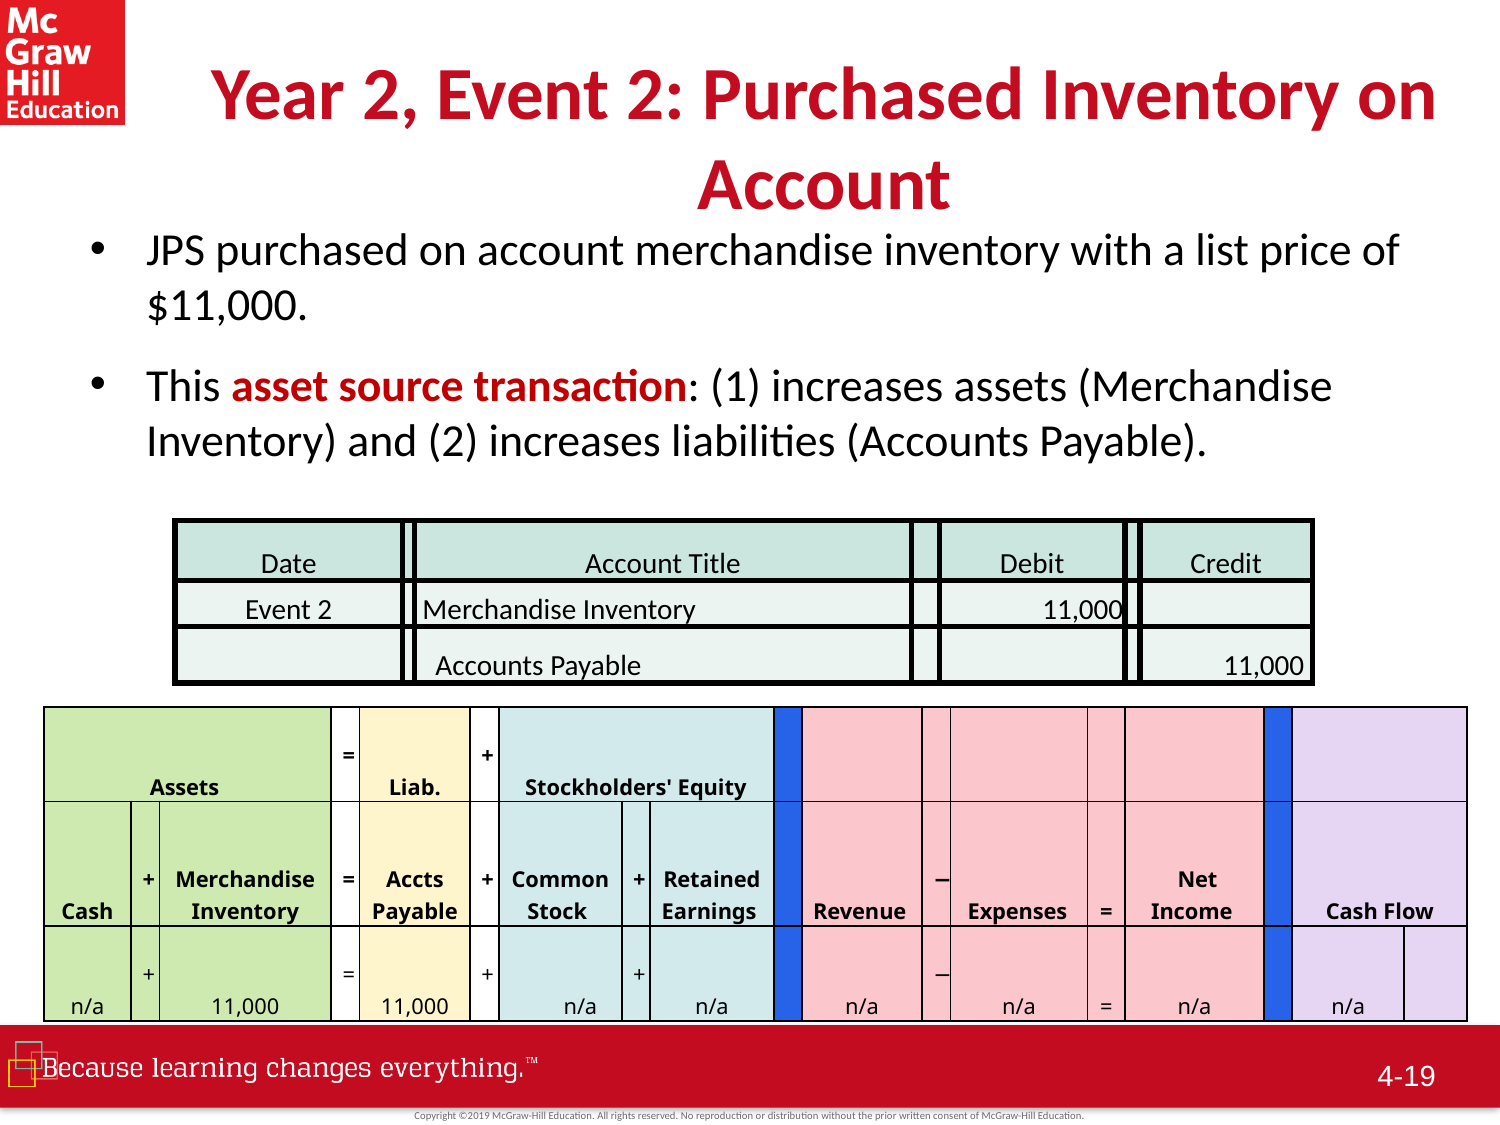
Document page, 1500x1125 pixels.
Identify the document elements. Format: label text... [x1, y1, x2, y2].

table_cell n/a [803, 927, 921, 1020]
table_header [914, 523, 937, 578]
table_cell + [471, 927, 498, 1020]
table_header [775, 708, 801, 801]
table_header + [471, 708, 498, 801]
table_header [1088, 708, 1124, 801]
table_cell [405, 583, 412, 624]
table_header Credit [1143, 523, 1310, 578]
table_cell 11,000 [1143, 629, 1310, 680]
table_cell = [1088, 802, 1124, 925]
table_header Account Title [417, 523, 909, 578]
table_cell + [471, 802, 498, 925]
table_header Assets [45, 708, 330, 801]
table_header [1126, 708, 1263, 801]
table_cell = [332, 927, 359, 1020]
table_cell Cash [45, 802, 130, 925]
table_cell Common Stock [500, 802, 621, 925]
table_cell − [923, 927, 950, 1020]
title Year 2, Event 2: Purchased Inventory on Account [150, 37, 1500, 138]
table_cell Accts Payable [360, 802, 469, 925]
table_cell 11,000 [360, 927, 469, 1020]
table_cell + [623, 927, 649, 1020]
table_cell n/a [951, 927, 1087, 1020]
table_header [1265, 708, 1291, 801]
table_cell [914, 629, 937, 680]
table_cell + [132, 927, 159, 1020]
table_header [405, 523, 412, 578]
table_cell [178, 629, 400, 680]
table_cell Retained Earnings [651, 802, 773, 925]
table_cell n/a [1126, 927, 1263, 1020]
table_cell Merchandise Inventory [160, 802, 330, 925]
table_header [951, 708, 1087, 801]
table_cell Merchandise Inventory [417, 583, 909, 624]
table_cell [1128, 629, 1137, 680]
slide_number 4-18 [1362, 1050, 1500, 1113]
list JPS purchased on account merchandise inventory with a list price of $11,000. This asset source transaction: (1) increases assets (Merchandise Inventory) and (2) increases liabilities (Accounts Payable). [75, 212, 1425, 706]
table_cell [1128, 583, 1137, 624]
table_cell [775, 927, 801, 1020]
picture [0, 0, 125, 125]
table_header [1128, 523, 1137, 578]
table_cell Accounts Payable [417, 629, 909, 680]
table_header [1293, 708, 1466, 801]
table_cell − [923, 802, 950, 925]
table_cell 11,000 [160, 927, 330, 1020]
table_cell [1405, 927, 1466, 1020]
table_cell Revenue [803, 802, 921, 925]
table_cell n/a [1293, 927, 1403, 1020]
picture [8, 1041, 538, 1087]
table_header Liab. [360, 708, 469, 801]
table_cell n/a [651, 927, 773, 1020]
table_cell [1143, 583, 1310, 624]
table_cell [1265, 802, 1291, 925]
table_header Stockholders' Equity [500, 708, 773, 801]
table_cell [914, 583, 937, 624]
table_cell n/a [500, 927, 621, 1020]
table_header Date [178, 523, 400, 578]
table_header [803, 708, 921, 801]
table_cell [942, 629, 1122, 680]
table_cell Net Income [1126, 802, 1263, 925]
table_cell [775, 802, 801, 925]
table_cell + [132, 802, 159, 925]
table_cell [1265, 927, 1291, 1020]
table_cell [405, 629, 412, 680]
table_header [923, 708, 950, 801]
table_header = [332, 708, 359, 801]
table_cell = [332, 802, 359, 925]
table_cell + [623, 802, 649, 925]
table_cell 11,000 [942, 583, 1122, 624]
table_cell n/a [45, 927, 130, 1020]
table_cell Cash Flow [1293, 802, 1466, 925]
table_cell Event 2 [178, 583, 400, 624]
table_cell = [1088, 927, 1124, 1020]
table_header Debit [942, 523, 1122, 578]
table_cell Expenses [951, 802, 1087, 925]
